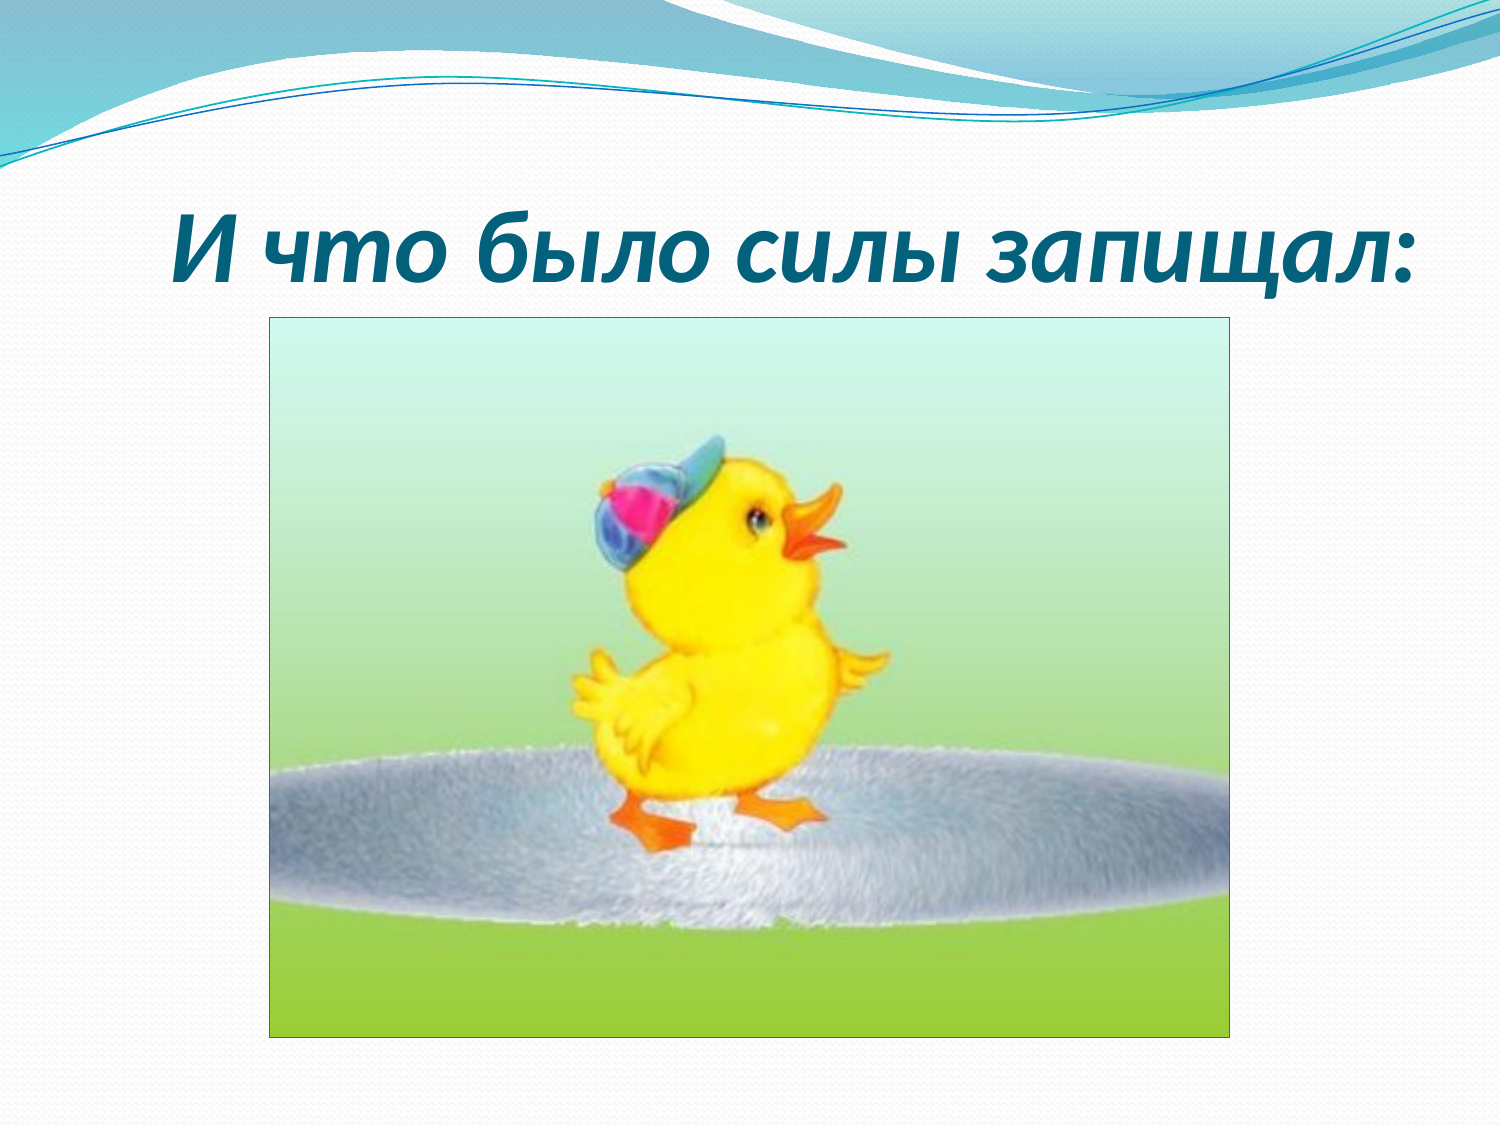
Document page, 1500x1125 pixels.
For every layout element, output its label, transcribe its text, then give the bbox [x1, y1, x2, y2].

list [269, 316, 1231, 1038]
title И что было силы запищал: [75, 115, 1425, 303]
